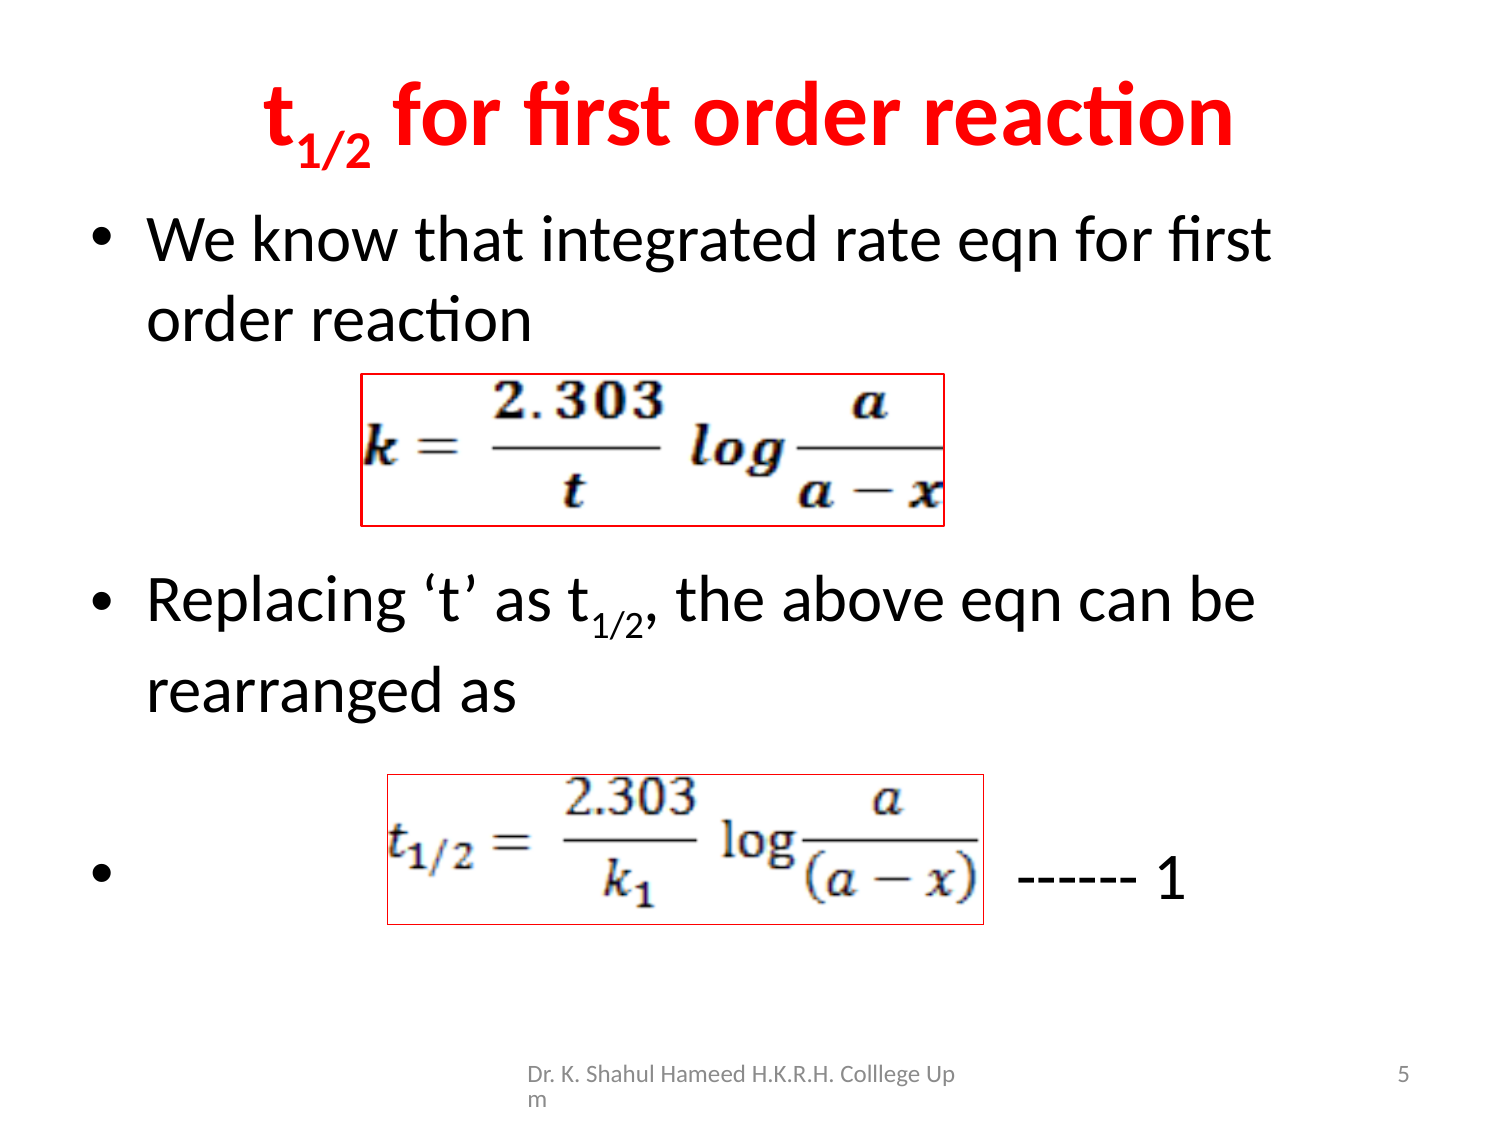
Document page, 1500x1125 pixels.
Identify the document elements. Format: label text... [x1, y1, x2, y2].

picture [362, 374, 944, 526]
picture [387, 774, 984, 926]
footer Dr. K. Shahul Hameed H.K.R.H. Colllege Upm [512, 1042, 988, 1103]
title t1/2 for first order reaction [75, 45, 1425, 187]
list We know that integrated rate eqn for first order reaction Replacing ‘t’ as t1/2, the above eqn can be rearranged as ------ 1 [75, 187, 1425, 1005]
slide_number 5 [1074, 1042, 1425, 1103]
